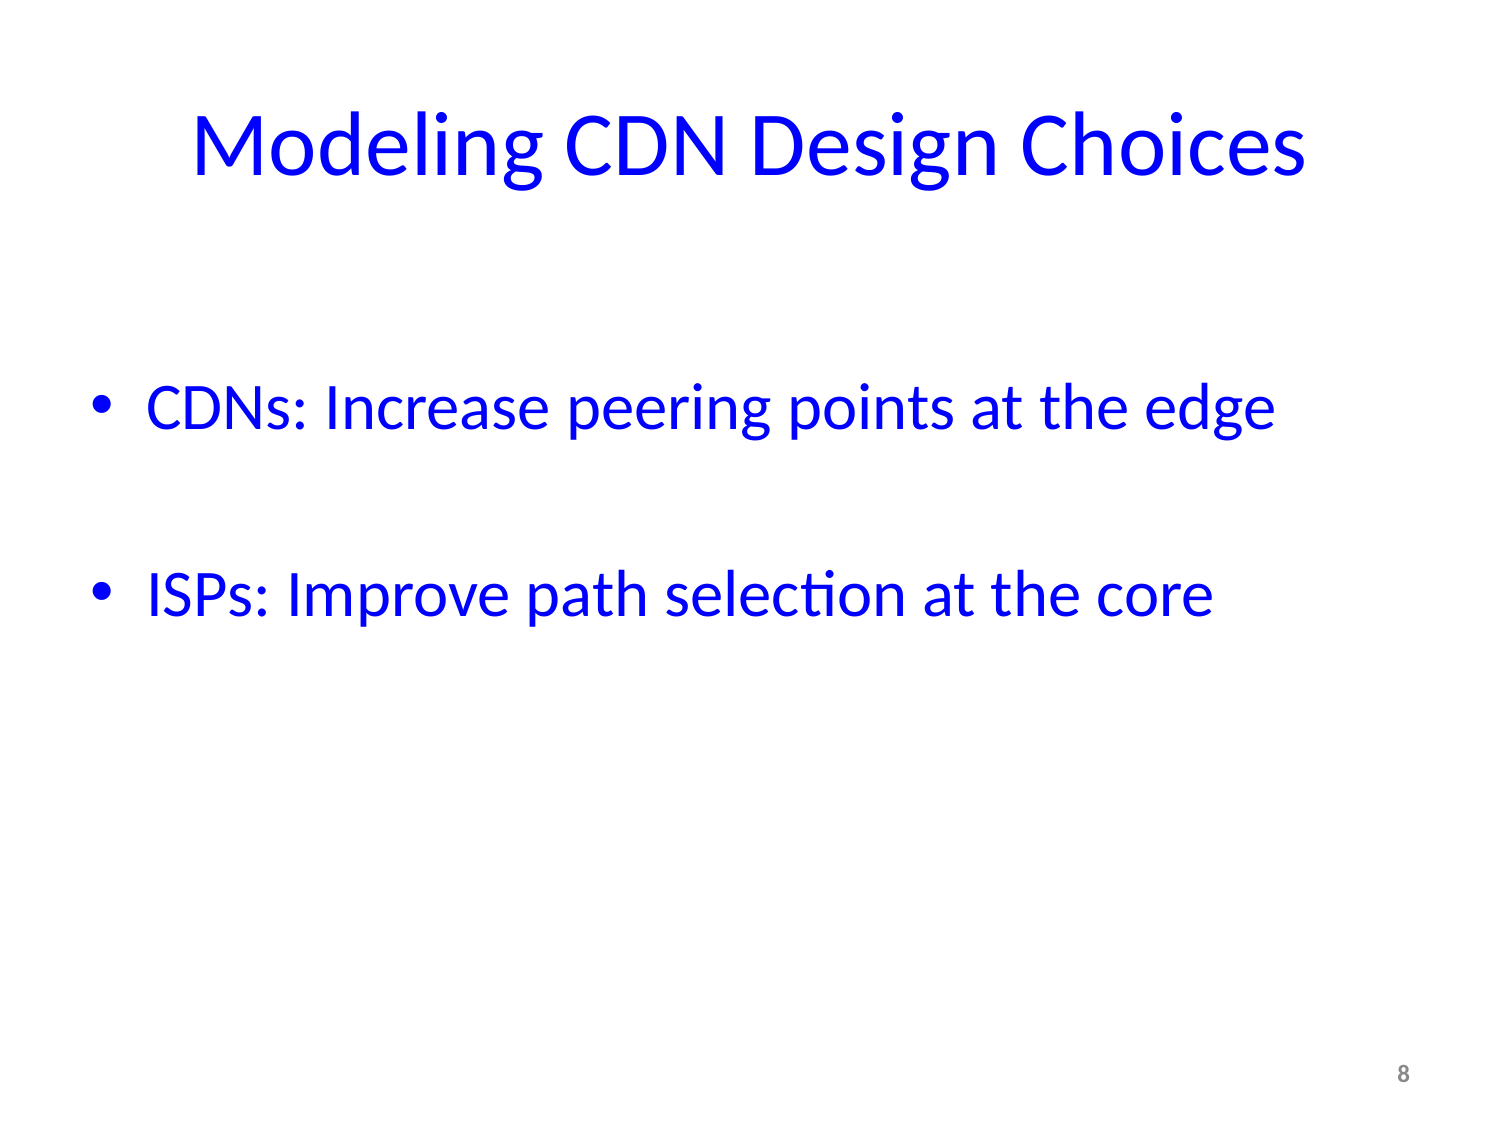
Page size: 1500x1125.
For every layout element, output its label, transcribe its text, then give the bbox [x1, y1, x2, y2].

list CDNs: Increase peering points at the edge ISPs: Improve path selection at the core [74, 262, 1426, 1006]
slide_number 8 [1074, 1042, 1425, 1103]
title Modeling CDN Design Choices [74, 44, 1426, 233]
